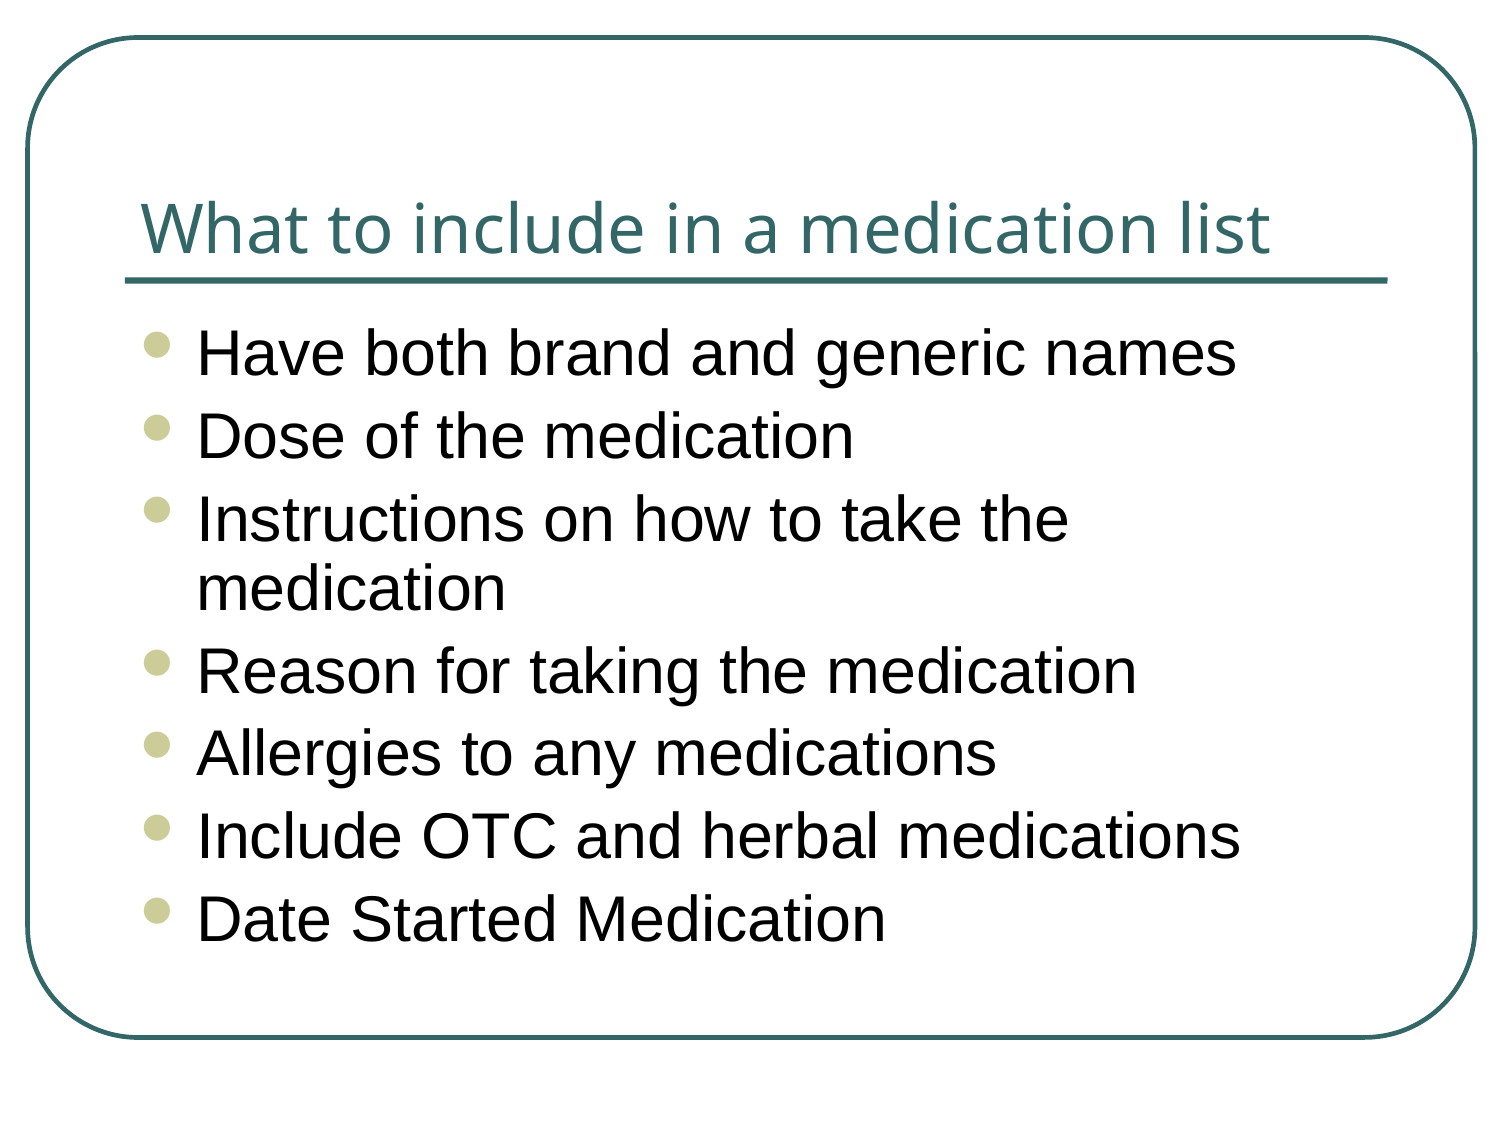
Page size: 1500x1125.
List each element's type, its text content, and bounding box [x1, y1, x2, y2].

list Have both brand and generic names Dose of the medication Instructions on how to take the medication Reason for taking the medication Allergies to any medications Include OTC and herbal medications Date Started Medication [124, 312, 1388, 976]
title What to include in a medication list [124, 87, 1388, 276]
